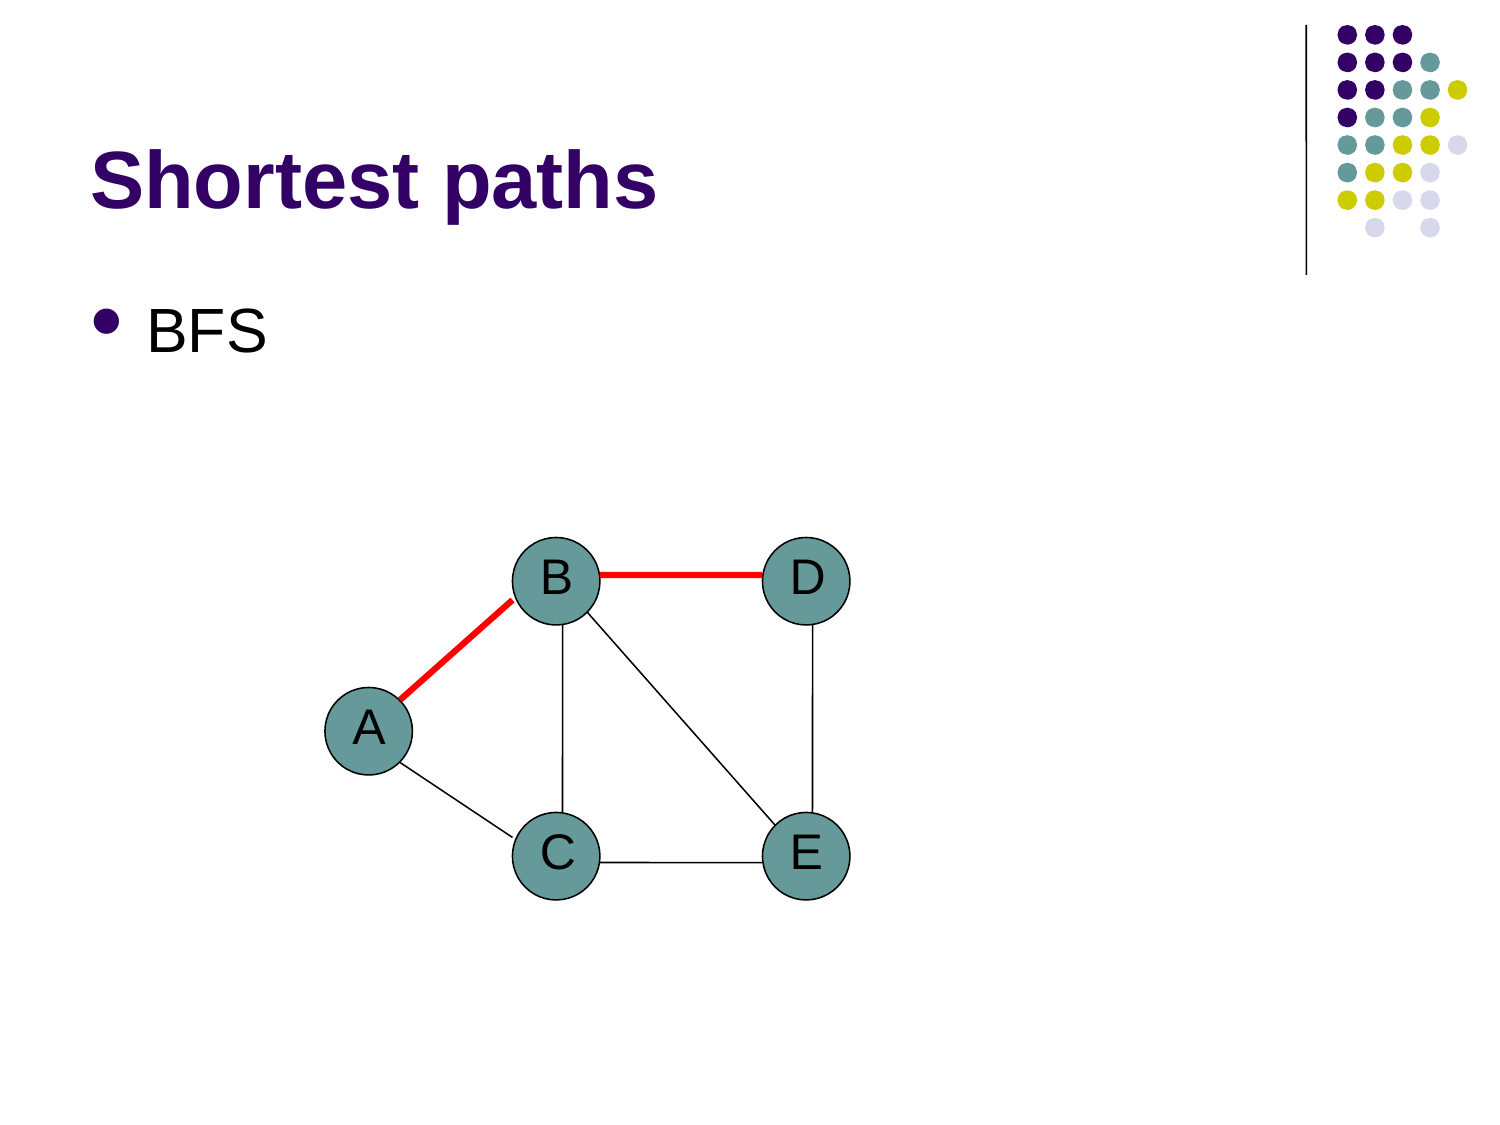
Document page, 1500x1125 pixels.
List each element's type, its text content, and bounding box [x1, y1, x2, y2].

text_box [512, 537, 601, 626]
title Shortest paths [74, 19, 1313, 233]
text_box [762, 537, 851, 626]
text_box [512, 812, 601, 901]
list BFS [74, 281, 1426, 413]
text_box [762, 812, 851, 901]
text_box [324, 687, 413, 776]
